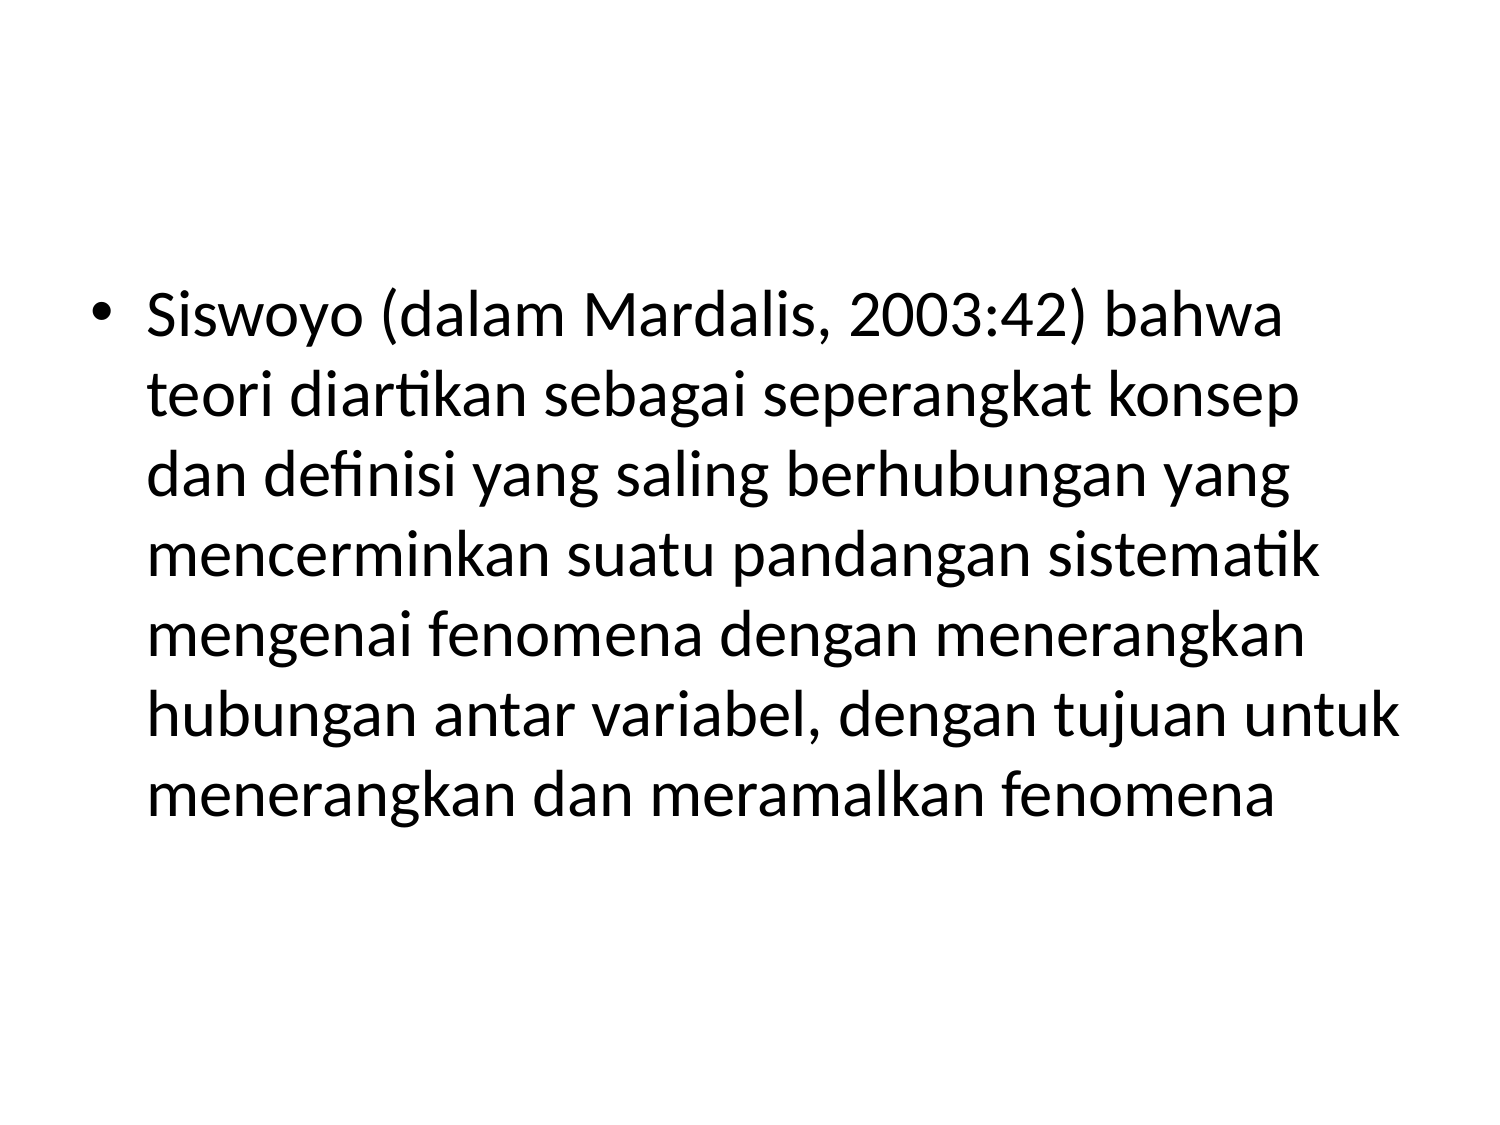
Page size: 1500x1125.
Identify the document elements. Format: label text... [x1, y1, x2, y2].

list Siswoyo (dalam Mardalis, 2003:42) bahwa teori diartikan sebagai seperangkat konsep dan definisi yang saling berhubungan yang mencerminkan suatu pandangan sistematik mengenai fenomena dengan menerangkan hubungan antar variabel, dengan tujuan untuk menerangkan dan meramalkan fenomena [75, 262, 1425, 1005]
